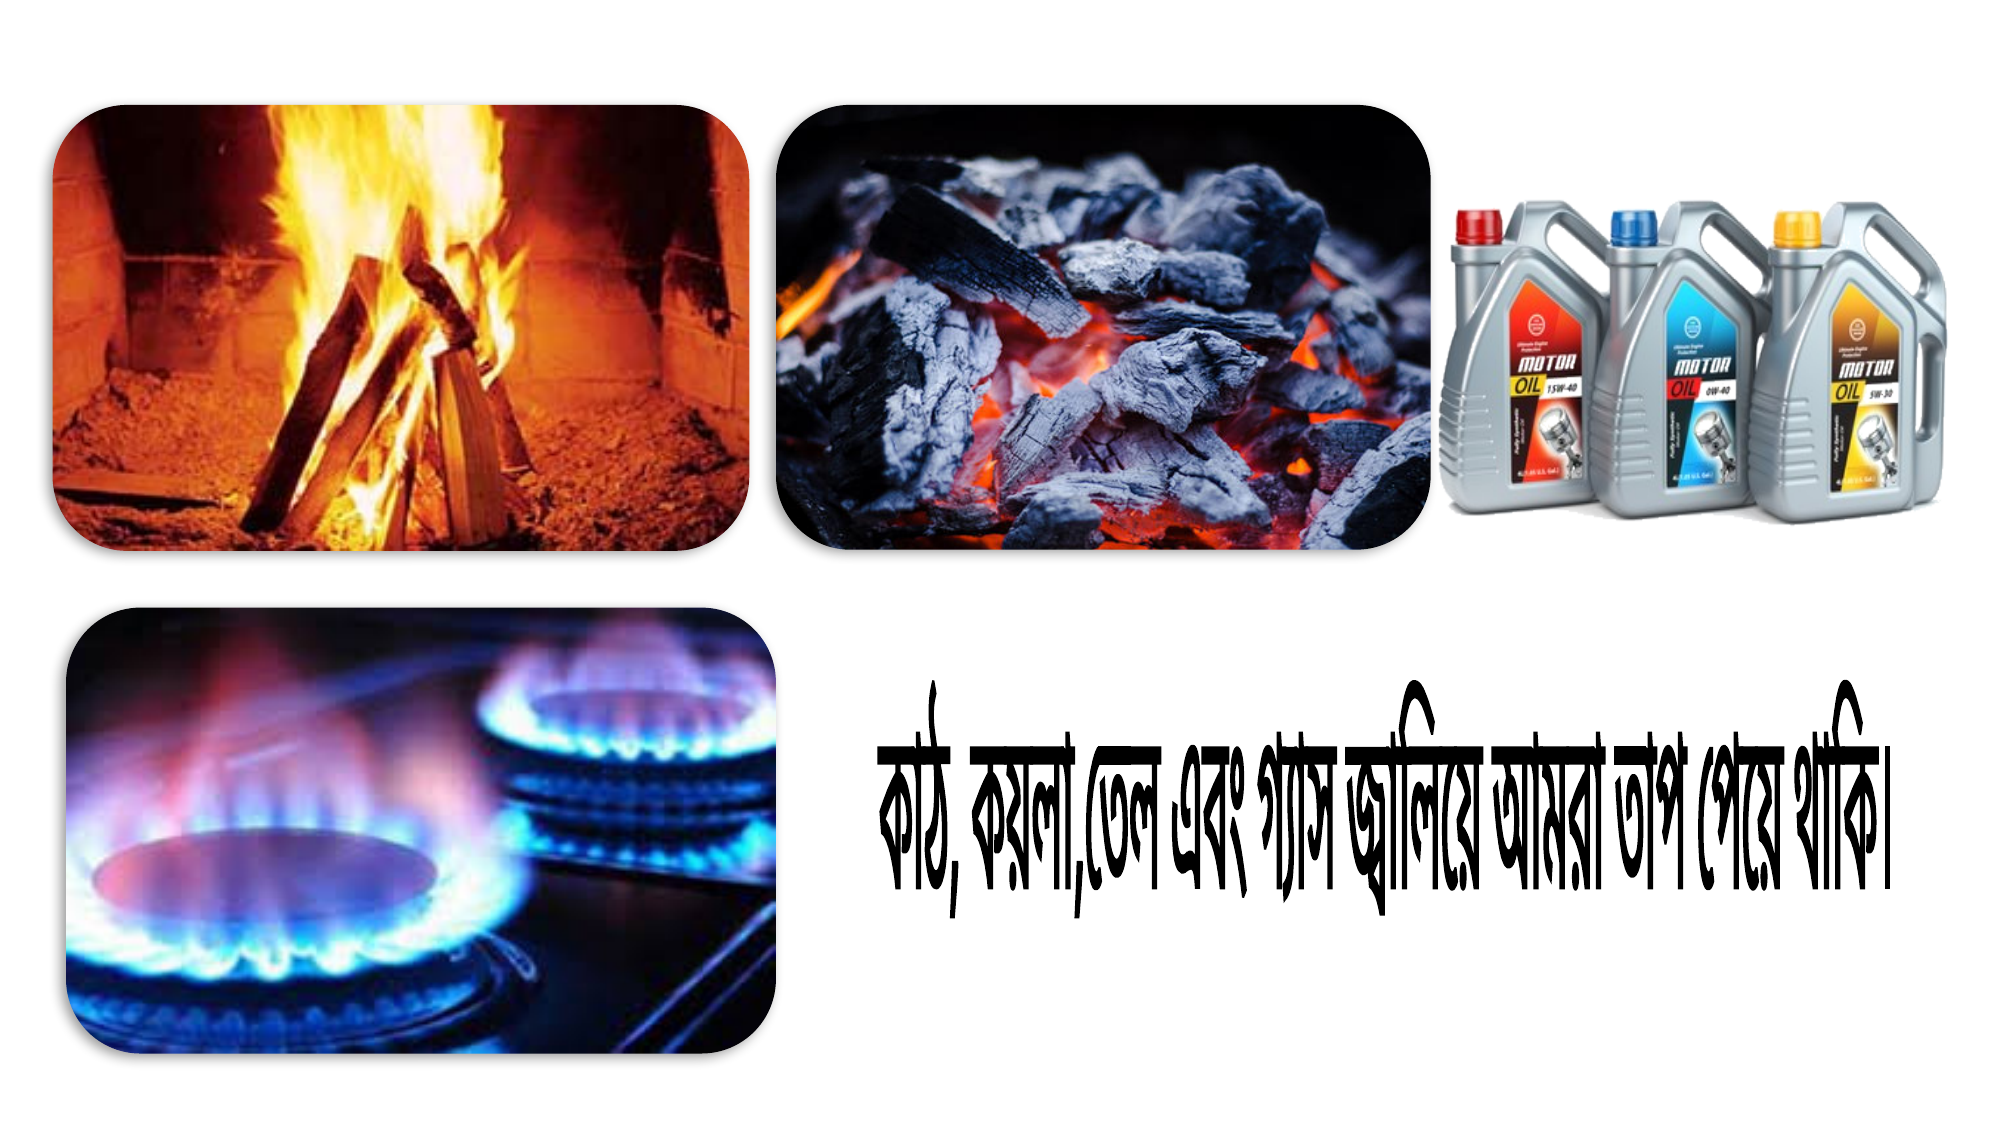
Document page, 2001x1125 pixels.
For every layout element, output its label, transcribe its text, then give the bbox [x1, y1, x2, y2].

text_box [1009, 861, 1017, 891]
text_box কাঠ, কয়লা,তেল এবং গ্যাস জ্বালিয়ে আমরা তাপ পেয়ে থাকি। [877, 680, 951, 890]
picture [775, 104, 1975, 551]
text_box কাঠ, কয়লা,তেল এবং গ্যাস জ্বালিয়ে আমরা তাপ পেয়ে থাকি। [1655, 731, 1688, 890]
text_box কাঠ, কয়লা,তেল এবং গ্যাস জ্বালিয়ে আমরা তাপ পেয়ে থাকি। [1345, 680, 1484, 916]
picture [52, 104, 750, 551]
text_box কাঠ, কয়লা,তেল এবং গ্যাস জ্বালিয়ে আমরা তাপ পেয়ে থাকি। [1085, 746, 1162, 891]
text_box কাঠ, কয়লা,তেল এবং গ্যাস জ্বালিয়ে আমরা তাপ পেয়ে থাকি। [1201, 746, 1245, 890]
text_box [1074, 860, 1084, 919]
text_box কাঠ, কয়লা,তেল এবং গ্যাস জ্বালিয়ে আমরা তাপ পেয়ে থাকি। [1698, 731, 1785, 891]
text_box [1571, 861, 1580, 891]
text_box কাঠ, কয়লা,তেল এবং গ্যাস জ্বালিয়ে আমরা তাপ পেয়ে থাকি। [1794, 679, 1879, 890]
text_box কাঠ, কয়লা,তেল এবং গ্যাস জ্বালিয়ে আমরা তাপ পেয়ে থাকি। [969, 731, 1076, 890]
text_box কাঠ, কয়লা,তেল এবং গ্যাস জ্বালিয়ে আমরা তাপ পেয়ে থাকি। [1257, 731, 1338, 904]
picture [66, 607, 776, 1054]
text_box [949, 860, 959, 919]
text_box কাঠ, কয়লা,তেল এবং গ্যাস জ্বালিয়ে আমরা তাপ পেয়ে থাকি। [1614, 731, 1658, 890]
text_box কাঠ, কয়লা,তেল এবং গ্যাস জ্বালিয়ে আমরা তাপ পেয়ে থাকি। [1229, 816, 1247, 898]
text_box কাঠ, কয়লা,তেল এবং গ্যাস জ্বালিয়ে আমরা তাপ পেয়ে থাকি। [1171, 744, 1201, 889]
text_box কাঠ, কয়লা,তেল এবং গ্যাস জ্বালিয়ে আমরা তাপ পেয়ে থাকি। [1491, 731, 1606, 890]
